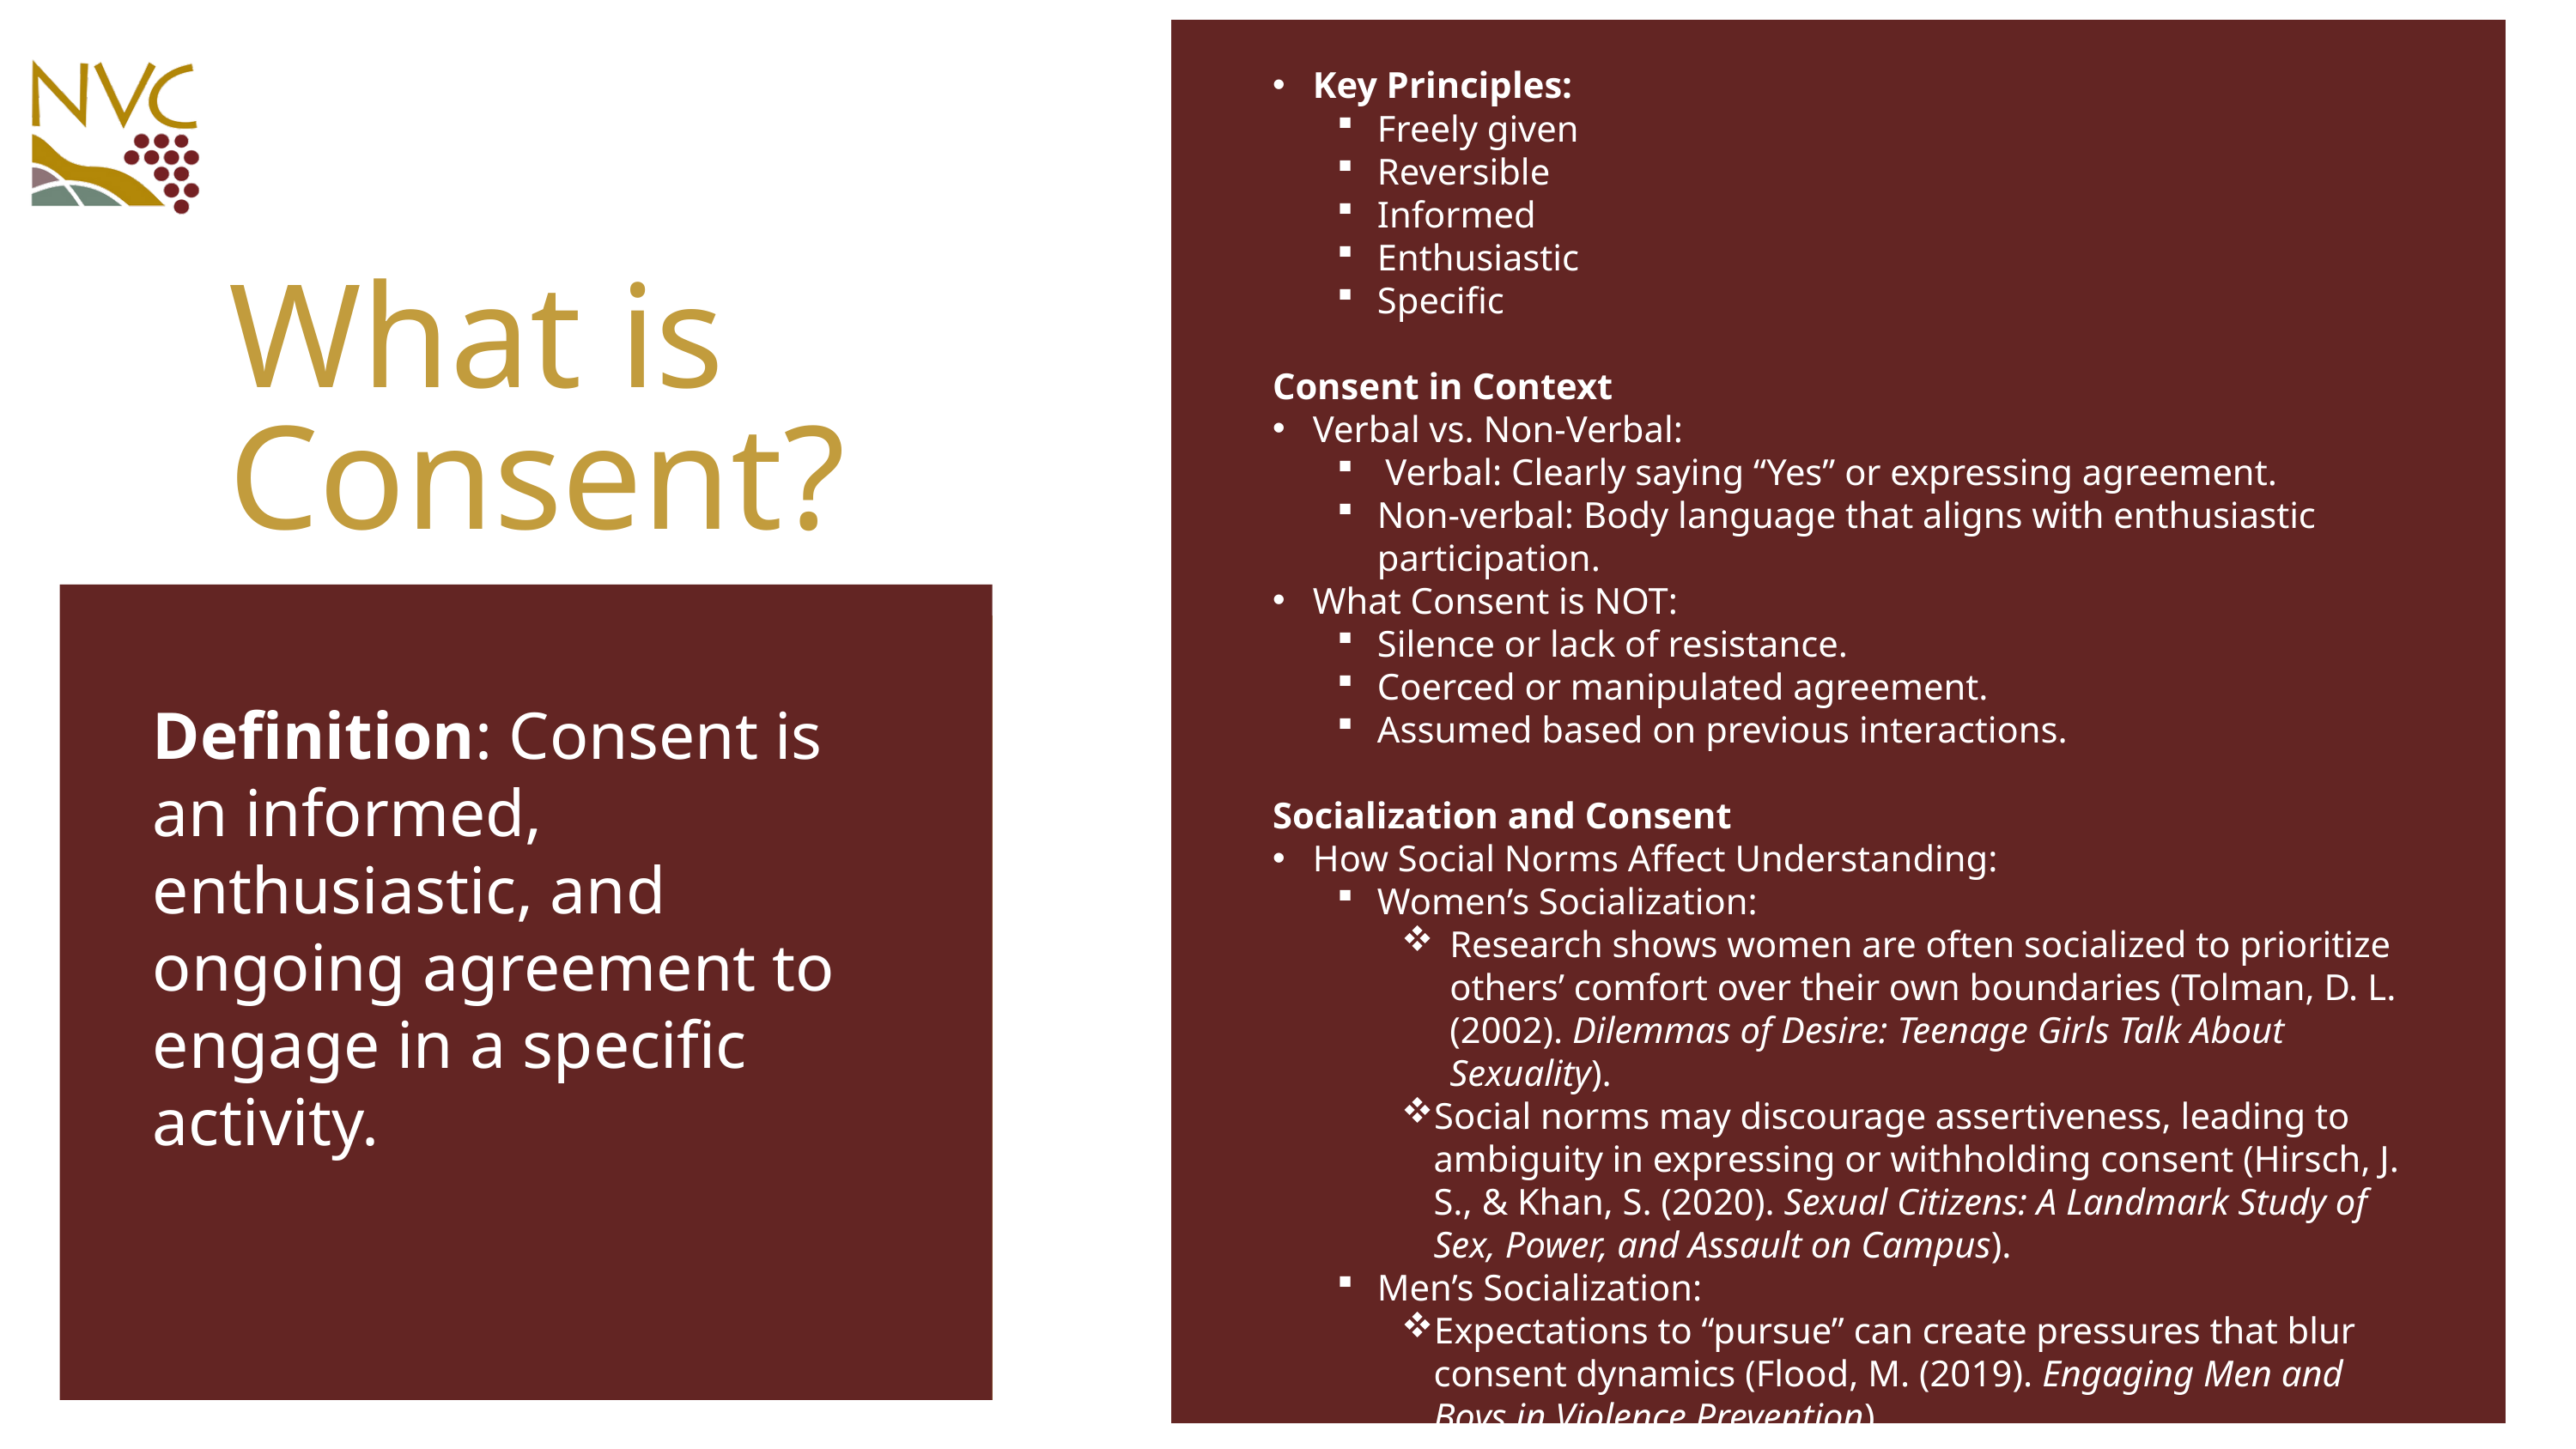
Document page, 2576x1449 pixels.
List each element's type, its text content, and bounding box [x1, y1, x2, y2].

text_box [59, 615, 993, 1401]
text_box What is Consent? [228, 274, 1133, 558]
text_box [0, 20, 229, 250]
text_box Key Principles: Freely given Reversible Informed Enthusiastic Specific Consent in Context Verbal vs. Non-Verbal: Verbal: Clearly saying “Yes” or expressing agreement. Non-verbal: Body language that aligns with enthusiastic participation. What Consent is NOT: Silence or lack of resistance. Coerced or manipulated agreement. Assumed based on previous interactions. Socialization and Consent How Social Norms Affect Understanding: Women’s Socialization: Research shows women are often socialized to prioritize others’ comfort over their own boundaries (Tolman, D. L. (2002). Dilemmas of Desire: Teenage Girls Talk About Sexuality). Social norms may discourage assertiveness, leading to ambiguity in expressing or withholding consent (Hirsch, J. S., & Khan, S. (2020). Sexual Citizens: A Landmark Study of Sex, Power, and Assault on Campus). Men’s Socialization: Expectations to “pursue” can create pressures that blur consent dynamics (Flood, M. (2019). Engaging Men and Boys in Violence Prevention). [1260, 56, 2418, 1449]
text_box [1171, 20, 2506, 1424]
